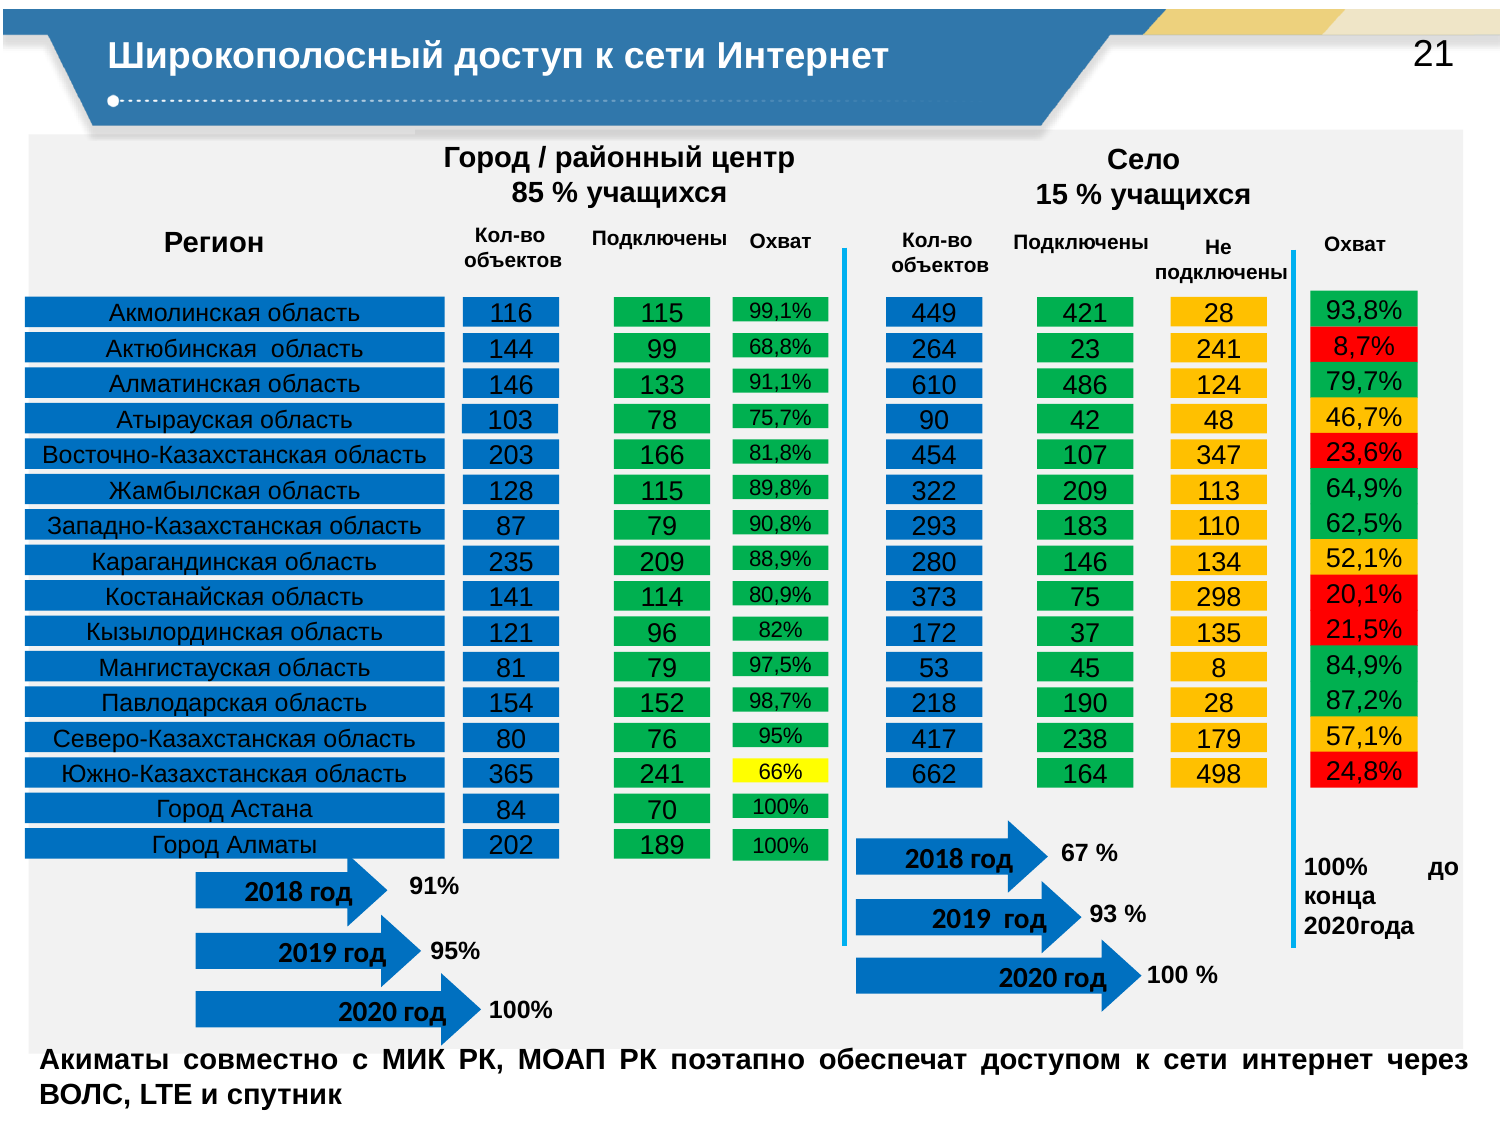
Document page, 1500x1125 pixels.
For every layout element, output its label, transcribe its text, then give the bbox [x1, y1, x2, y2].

text_box 95% [430, 934, 645, 965]
text_box Алматинская область [24, 366, 446, 399]
text_box 75 [1036, 580, 1134, 612]
text_box Актюбинская область [24, 331, 446, 364]
text_box 179 [1170, 722, 1268, 753]
text_box Акиматы совместно с МИК РК, МОАП РК поэтапно обеспечат доступом к сети интернет через ВОЛС, LTE и спутник [39, 1040, 1471, 1111]
text_box Не подключены [1101, 226, 1342, 292]
text_box 172 [885, 615, 983, 647]
text_box 110 [1170, 509, 1268, 541]
text_box 80 [462, 722, 560, 753]
text_box 154 [462, 686, 560, 718]
text_box 124 [1170, 367, 1268, 399]
text_box 93 % [1294, 897, 1304, 928]
text_box Кол-во объектов [817, 219, 1058, 284]
text_box 241 [613, 757, 711, 789]
text_box 53 [885, 651, 983, 682]
text_box 97,5% [732, 651, 830, 677]
text_box 70 [613, 793, 711, 824]
text_box 190 [1036, 686, 1134, 718]
text_box 93,8% [1309, 290, 1419, 325]
text_box 24,8% [1309, 751, 1419, 789]
text_box Акмолинская область [24, 296, 446, 328]
text_box 293 [885, 509, 983, 541]
text_box 88,9% [732, 545, 830, 571]
text_box 134 [1170, 545, 1268, 576]
text_box 100% [732, 793, 830, 819]
text_box Павлодарская область [24, 685, 446, 718]
text_box 87,2% [1309, 680, 1419, 715]
text_box 164 [1036, 757, 1134, 789]
text_box 241 [1170, 332, 1268, 364]
text_box 144 [462, 332, 560, 364]
text_box 91,1% [732, 367, 830, 394]
text_box 2018 год [194, 851, 390, 929]
text_box 76 [613, 722, 711, 753]
text_box Город Алматы [24, 827, 446, 860]
text_box 209 [1036, 474, 1134, 505]
text_box Восточно-Казахстанская область [24, 437, 446, 470]
text_box Западно-Казахстанская область [24, 508, 446, 541]
text_box Южно-Казахстанская область [24, 756, 446, 789]
text_box 449 [885, 296, 983, 328]
text_box 454 [885, 438, 983, 470]
text_box 421 [1036, 296, 1134, 328]
text_box 100 % [1146, 958, 1362, 989]
text_box 121 [462, 615, 560, 647]
text_box 96 [613, 615, 711, 647]
text_box Охват [660, 219, 817, 260]
text_box 45 [1036, 651, 1134, 682]
text_box 2019 год [854, 878, 1084, 956]
text_box 84 [462, 793, 560, 824]
text_box 81,8% [732, 438, 830, 465]
text_box 209 [613, 545, 711, 576]
text_box 264 [885, 332, 983, 364]
text_box 373 [885, 580, 983, 612]
text_box 80,9% [732, 580, 830, 606]
text_box 90,8% [732, 509, 830, 535]
text_box 610 [885, 367, 983, 399]
text_box 23,6% [1309, 432, 1419, 467]
text_box 62,5% [1309, 503, 1419, 538]
text_box 235 [462, 545, 560, 576]
text_box 91% [409, 868, 624, 900]
text_box Кол-во объектов [393, 214, 633, 280]
text_box 42 [1036, 403, 1134, 434]
text_box Город Астана [24, 792, 446, 824]
text_box 116 [462, 296, 560, 328]
text_box 107 [1036, 438, 1134, 470]
text_box 99 [613, 332, 711, 364]
text_box Северо-Казахстанская область [24, 721, 446, 753]
text_box 84,9% [1309, 644, 1419, 680]
picture [2, 9, 1500, 143]
text_box Город / районный центр 85 % учащихся [387, 143, 852, 217]
text_box 8,7% [1309, 325, 1419, 361]
text_box Мангистауская область [24, 650, 446, 682]
text_box 46,7% [1309, 396, 1419, 432]
text_box Регион [128, 223, 300, 259]
text_box 238 [1036, 722, 1134, 753]
text_box 48 [1170, 403, 1268, 434]
text_box Жамбылская область [24, 473, 446, 505]
text_box 322 [885, 474, 983, 505]
text_box 347 [1170, 438, 1268, 470]
text_box 2020 год [194, 970, 483, 1048]
text_box 146 [462, 367, 560, 399]
text_box 100% до конца 2020года [1303, 849, 1460, 940]
text_box 20,1% [1309, 574, 1419, 609]
text_box 486 [1036, 367, 1134, 399]
text_box 152 [613, 686, 711, 718]
text_box 146 [1036, 545, 1134, 576]
text_box 2018 год [854, 818, 1050, 896]
text_box Атырауская область [24, 402, 446, 434]
text_box 8 [1170, 651, 1268, 682]
text_box 57,1% [1309, 715, 1419, 751]
text_box Карагандинская область [24, 544, 446, 576]
text_box 87 [462, 509, 560, 541]
text_box 79 [613, 509, 711, 541]
text_box 64,9% [1309, 467, 1419, 503]
text_box 28 [1170, 296, 1268, 327]
text_box 135 [1170, 615, 1268, 647]
text_box [783, 143, 1464, 226]
text_box 103 [461, 403, 559, 434]
text_box 417 [885, 722, 983, 753]
text_box Костанайская область [24, 579, 446, 612]
text_box 93 % [1089, 897, 1293, 928]
text_box 113 [1170, 474, 1268, 505]
text_box 79,7% [1309, 361, 1419, 396]
text_box 67 % [1061, 836, 1276, 867]
text_box Подключены [964, 220, 1204, 261]
text_box 115 [613, 474, 711, 505]
text_box Охват [1235, 222, 1476, 263]
text_box 114 [613, 580, 711, 612]
text_box 79 [613, 651, 711, 682]
text_box 52,1% [1309, 538, 1419, 574]
text_box Село 15 % учащихся [932, 143, 1356, 218]
text_box 128 [462, 474, 560, 505]
text_box 218 [885, 686, 983, 718]
text_box [27, 143, 424, 296]
text_box 66% [732, 757, 830, 784]
text_box 75,7% [732, 403, 830, 429]
text_box 89,8% [732, 474, 830, 500]
text_box 166 [613, 438, 711, 470]
text_box 662 [885, 757, 983, 789]
text_box 37 [1036, 615, 1134, 647]
text_box [27, 860, 424, 1055]
text_box 28 [1170, 686, 1268, 718]
text_box 141 [462, 580, 560, 612]
text_box 99,1% [732, 296, 830, 322]
text_box 98,7% [732, 686, 830, 713]
text_box 280 [885, 545, 983, 576]
text_box [424, 257, 1464, 1040]
text_box 133 [613, 367, 711, 399]
text_box 498 [1170, 757, 1268, 789]
text_box 100% [732, 828, 830, 862]
text_box Подключены [542, 216, 783, 257]
text_box 2019 год [194, 912, 423, 990]
text_box Кызылординская область [24, 614, 446, 647]
text_box 81 [462, 651, 560, 682]
text_box 82% [732, 616, 830, 642]
text_box 202 [462, 828, 560, 860]
text_box 2020 год [854, 937, 1144, 1015]
text_box 298 [1170, 580, 1268, 612]
text_box 68,8% [732, 332, 830, 358]
text_box 21,5% [1309, 609, 1419, 644]
text_box 189 [613, 828, 711, 860]
text_box 78 [613, 403, 711, 434]
text_box 115 [613, 296, 711, 328]
text_box 90 [885, 403, 983, 434]
text_box 203 [462, 438, 560, 470]
text_box 183 [1036, 509, 1134, 541]
text_box 95% [732, 722, 830, 748]
text_box 100% [489, 993, 704, 1024]
text_box 23 [1036, 332, 1134, 364]
text_box 365 [462, 757, 560, 789]
